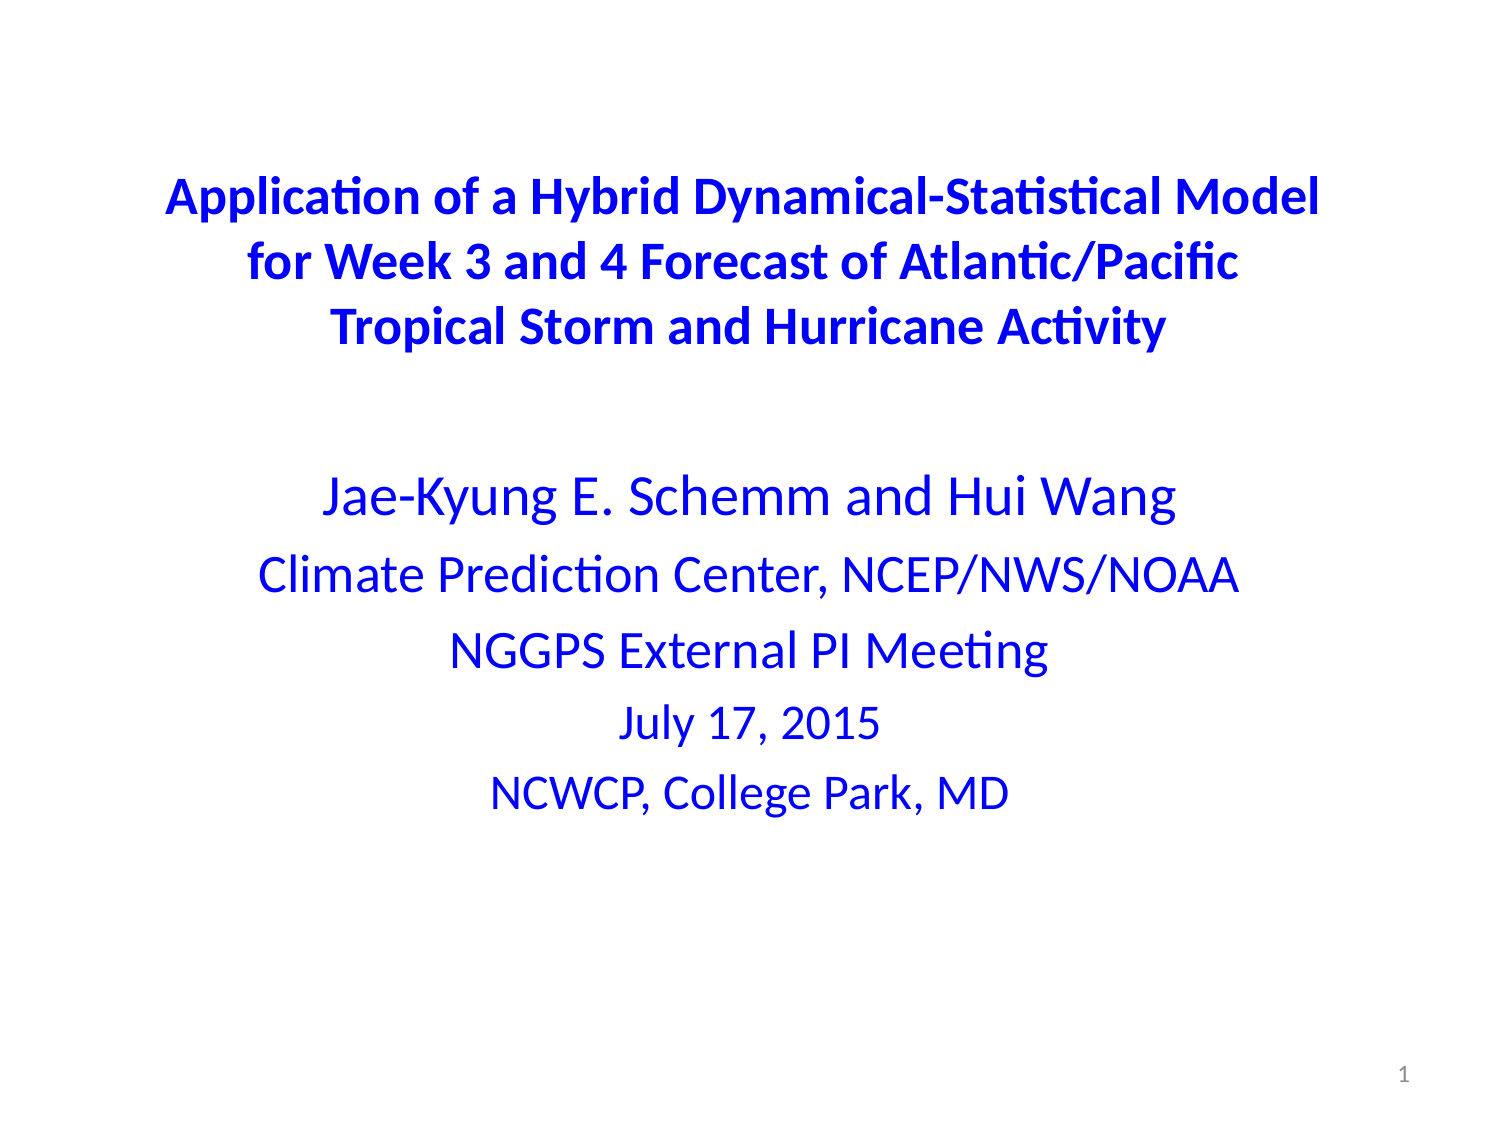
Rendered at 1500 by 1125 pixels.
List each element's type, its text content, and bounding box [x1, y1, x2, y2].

slide_number 1 [1074, 1042, 1425, 1103]
title Application of a Hybrid Dynamical-Statistical Model for Week 3 and 4 Forecast of Atlantic/Pacific Tropical Storm and Hurricane Activity [112, 137, 1388, 379]
subtitle Jae-Kyung E. Schemm and Hui Wang Climate Prediction Center, NCEP/NWS/NOAA NGGPS External PI Meeting July 17, 2015 NCWCP, College Park, MD [225, 450, 1275, 888]
